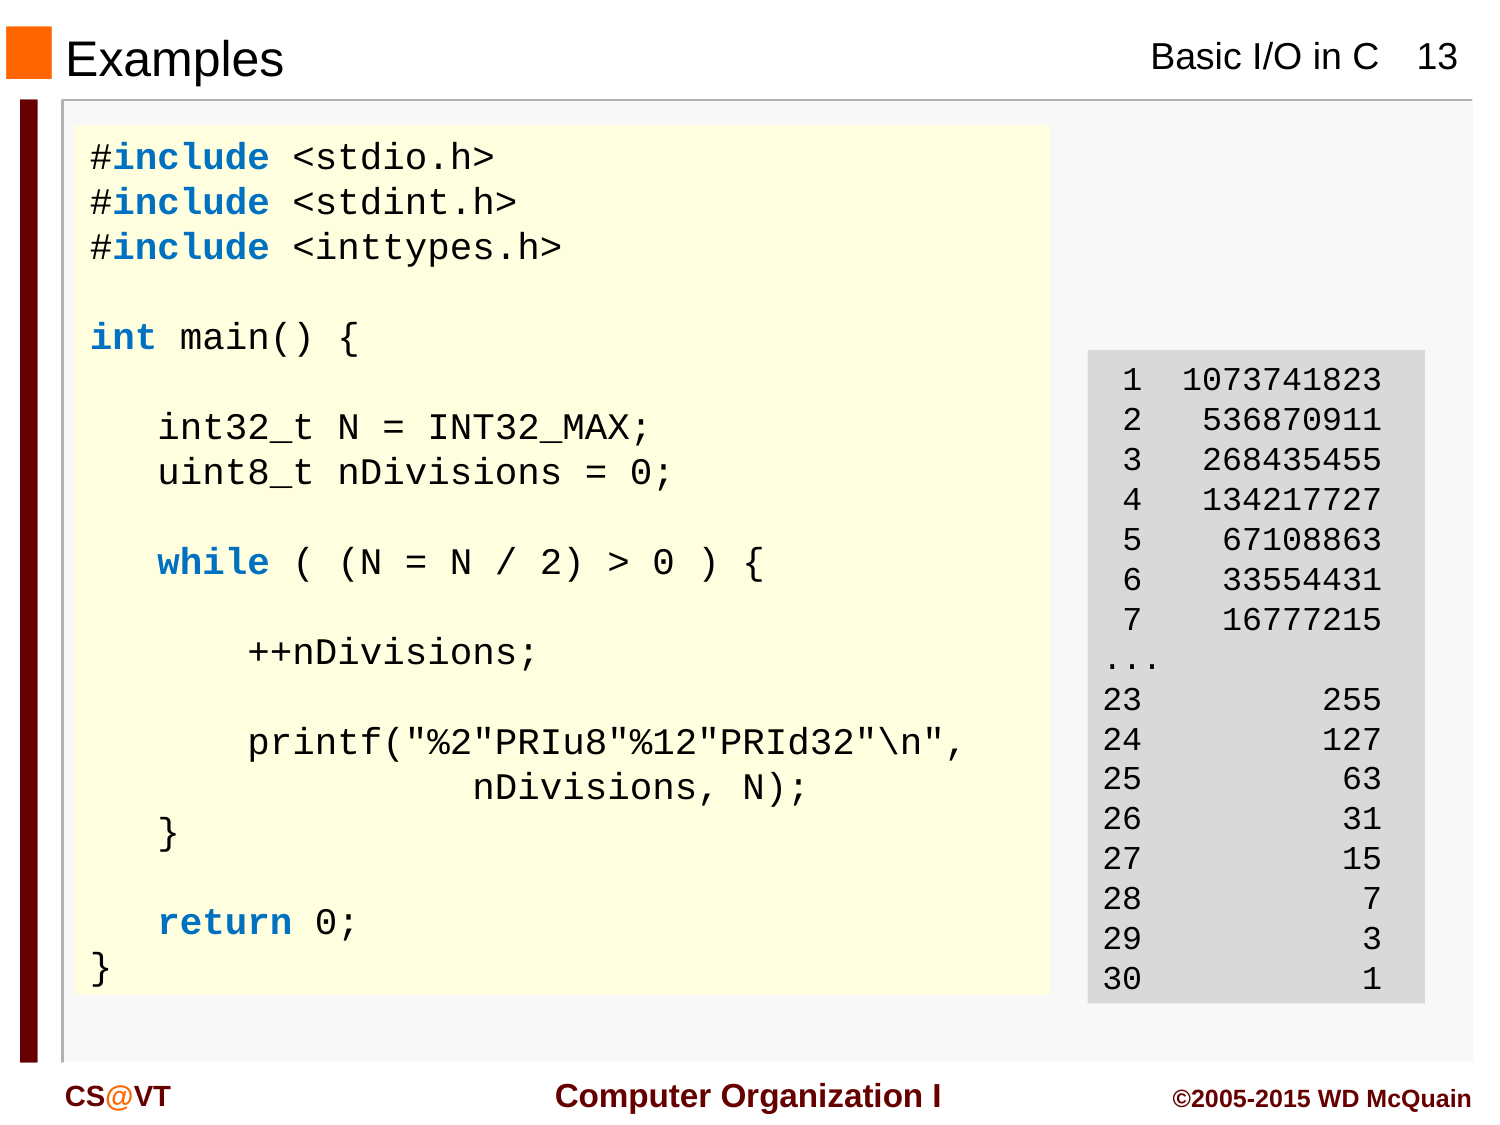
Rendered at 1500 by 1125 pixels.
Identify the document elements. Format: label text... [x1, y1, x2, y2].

text_box #include <stdio.h> #include <stdint.h> #include <inttypes.h> int main() { int32_t N = INT32_MAX; uint8_t nDivisions = 0; while ( (N = N / 2) > 0 ) { ++nDivisions; printf("%2"PRIu8"%12"PRId32"\n", nDivisions, N); } return 0; } [74, 124, 1050, 995]
title Examples [50, 28, 1000, 85]
text_box 1 1073741823 2 536870911 3 268435455 4 134217727 5 67108863 6 33554431 7 16777215 ... 23 255 24 127 25 63 26 31 27 15 28 7 29 3 30 1 [1087, 349, 1425, 1004]
